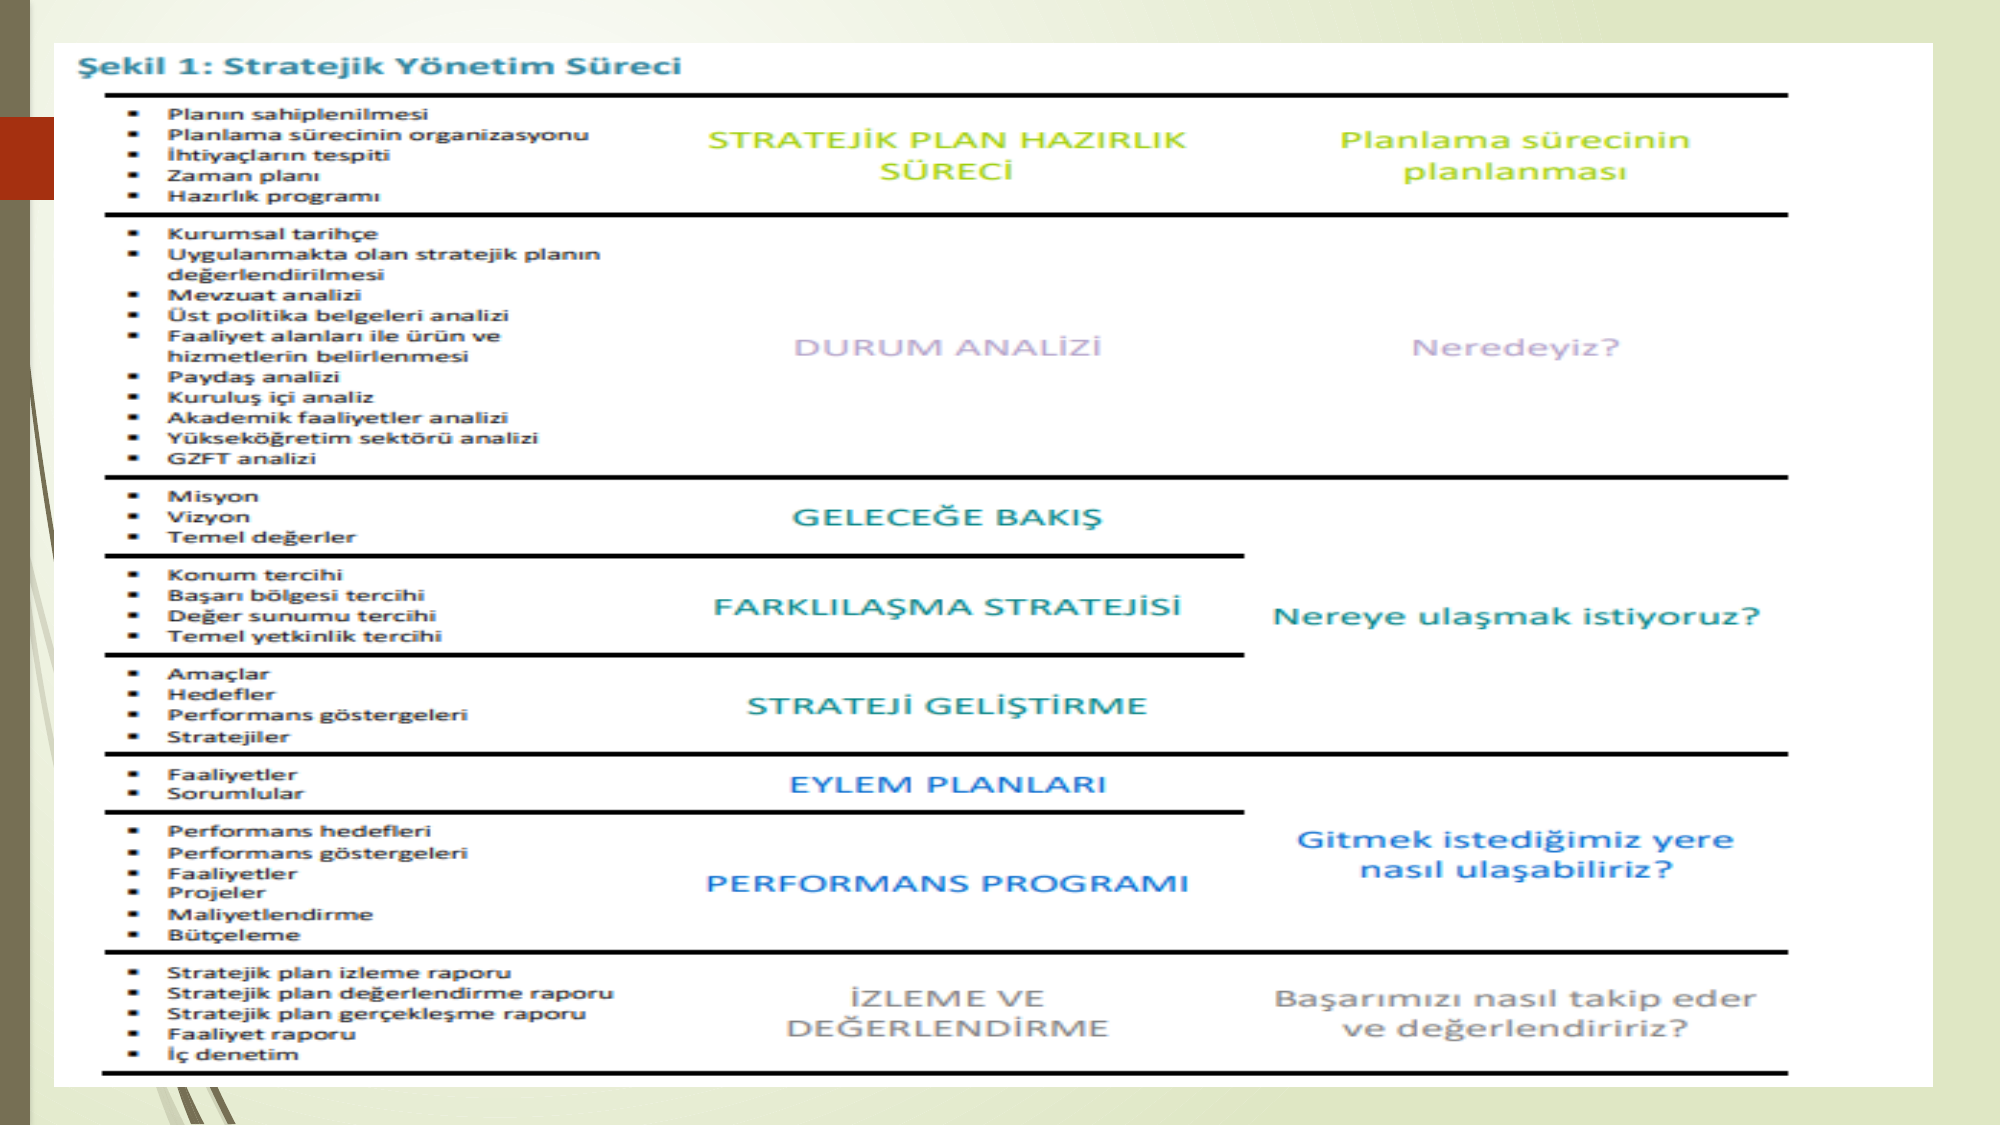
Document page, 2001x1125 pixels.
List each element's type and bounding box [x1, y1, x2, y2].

list [53, 43, 1933, 1087]
